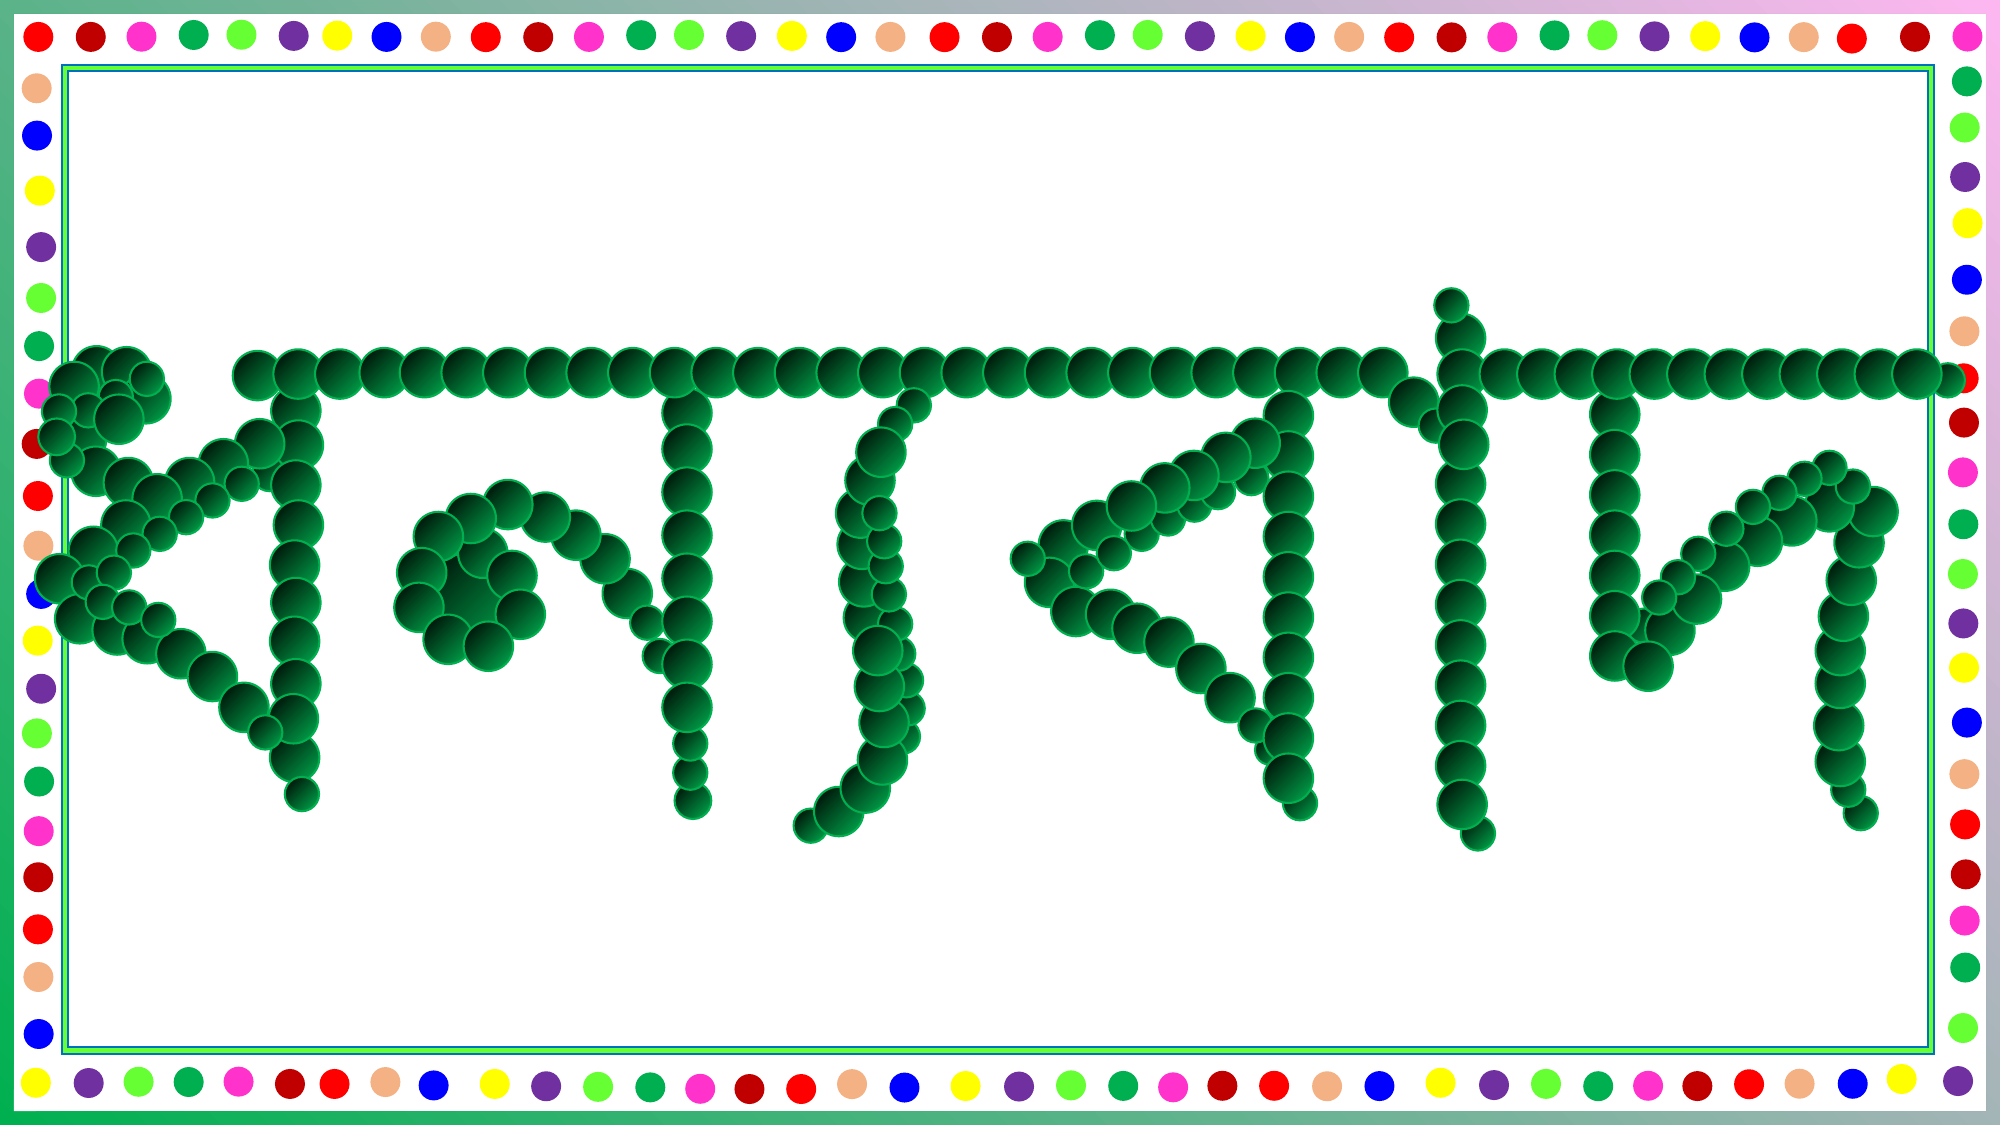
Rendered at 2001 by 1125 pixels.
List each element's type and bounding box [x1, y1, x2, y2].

text_box [1435, 620, 1486, 660]
text_box [909, 691, 925, 726]
text_box [101, 500, 151, 533]
text_box [259, 469, 271, 492]
text_box [1477, 1069, 1511, 1102]
text_box [1435, 499, 1486, 539]
text_box [224, 466, 259, 501]
text_box [825, 21, 858, 54]
text_box [369, 1066, 402, 1099]
text_box [1742, 349, 1779, 399]
text_box [1948, 904, 1981, 937]
text_box [271, 399, 321, 420]
text_box [71, 565, 96, 600]
text_box [21, 913, 54, 946]
text_box [1363, 1070, 1396, 1103]
text_box [1645, 615, 1695, 656]
text_box [1681, 1070, 1714, 1103]
text_box [625, 19, 658, 52]
text_box [1948, 111, 1981, 144]
text_box [1106, 481, 1157, 531]
text_box [1834, 532, 1884, 568]
text_box [836, 1068, 869, 1101]
text_box [733, 347, 774, 398]
text_box [111, 590, 147, 625]
text_box [483, 347, 524, 398]
text_box [1813, 700, 1864, 751]
text_box [845, 455, 895, 506]
text_box [840, 763, 890, 813]
text_box [1529, 1067, 1563, 1100]
text_box [92, 619, 122, 655]
text_box [483, 479, 533, 530]
text_box [1590, 590, 1640, 631]
text_box [1283, 21, 1316, 54]
text_box [284, 776, 320, 812]
text_box [775, 19, 808, 52]
text_box [1590, 631, 1640, 681]
text_box [896, 388, 931, 423]
text_box [1590, 470, 1640, 510]
text_box [277, 19, 310, 52]
text_box [1140, 463, 1190, 513]
text_box [1258, 1069, 1291, 1102]
text_box [20, 427, 48, 460]
text_box [1779, 349, 1817, 399]
text_box [23, 174, 56, 207]
text_box [219, 682, 269, 733]
text_box [1818, 591, 1869, 641]
text_box [1263, 592, 1314, 632]
text_box [1066, 347, 1108, 398]
text_box [1263, 552, 1314, 592]
text_box [1629, 349, 1667, 399]
text_box [1632, 1069, 1665, 1102]
text_box [1948, 758, 1981, 791]
text_box [1437, 385, 1487, 435]
text_box [566, 347, 608, 398]
text_box [888, 1071, 921, 1104]
text_box [144, 374, 171, 424]
text_box [423, 614, 473, 665]
text_box [156, 628, 206, 679]
text_box [1486, 21, 1519, 54]
text_box [1479, 349, 1517, 399]
text_box [662, 467, 712, 510]
text_box [49, 443, 85, 478]
text_box [187, 651, 238, 702]
text_box [1150, 513, 1186, 536]
text_box [1950, 263, 1983, 296]
text_box [856, 427, 906, 477]
text_box [22, 377, 49, 410]
text_box [1234, 468, 1263, 496]
text_box [225, 18, 258, 51]
text_box [396, 547, 447, 598]
text_box [1831, 772, 1866, 807]
text_box [1704, 349, 1742, 399]
text_box [1230, 418, 1280, 468]
text_box [1949, 858, 1982, 891]
text_box [634, 1071, 667, 1104]
text_box [273, 349, 315, 399]
text_box [1947, 508, 1980, 541]
text_box [522, 21, 555, 54]
text_box [858, 347, 899, 398]
text_box [608, 347, 649, 398]
text_box [1947, 607, 1980, 640]
text_box [23, 330, 56, 363]
text_box [1771, 496, 1817, 546]
text_box [725, 20, 758, 53]
text_box [1517, 349, 1554, 399]
text_box [1949, 160, 1982, 194]
text_box [68, 526, 119, 565]
text_box [1590, 399, 1640, 429]
text_box [793, 808, 828, 843]
text_box [980, 21, 1014, 54]
text_box [122, 625, 156, 664]
text_box [813, 786, 864, 837]
text_box [1124, 531, 1159, 551]
text_box [1592, 349, 1629, 399]
text_box [816, 347, 858, 398]
text_box [868, 549, 903, 584]
text_box [71, 346, 101, 379]
text_box [1263, 390, 1314, 431]
text_box [121, 374, 129, 379]
text_box [785, 1072, 818, 1106]
text_box [269, 616, 320, 666]
text_box [96, 555, 132, 590]
text_box [691, 347, 733, 398]
text_box [928, 21, 961, 54]
text_box [1951, 20, 1984, 53]
text_box [1709, 511, 1744, 546]
text_box [1848, 486, 1898, 537]
text_box [662, 596, 712, 639]
text_box [1434, 288, 1469, 323]
text_box [1435, 459, 1486, 499]
text_box [19, 1066, 52, 1099]
text_box [662, 510, 712, 553]
text_box [1131, 18, 1164, 52]
text_box [662, 398, 712, 424]
text_box [582, 1070, 615, 1103]
text_box [1085, 589, 1136, 640]
text_box [1263, 471, 1314, 511]
text_box [321, 19, 354, 52]
text_box [1201, 432, 1251, 483]
text_box [1435, 313, 1486, 363]
text_box [1835, 22, 1868, 55]
text_box [1383, 21, 1416, 54]
text_box [843, 607, 877, 643]
text_box [1817, 485, 1855, 532]
text_box [1898, 20, 1932, 53]
text_box [41, 394, 77, 429]
text_box [1947, 1011, 1980, 1045]
text_box [22, 20, 55, 53]
text_box [1950, 706, 1983, 739]
text_box [1200, 483, 1236, 510]
text_box [1949, 951, 1982, 984]
text_box [1660, 560, 1696, 595]
text_box [1951, 207, 1984, 240]
text_box [487, 550, 537, 601]
text_box [1437, 349, 1479, 385]
text_box [129, 361, 164, 396]
text_box [478, 1067, 511, 1100]
text_box [72, 1066, 105, 1100]
text_box [25, 231, 58, 264]
text_box [49, 361, 99, 394]
text_box [1358, 347, 1408, 398]
text_box [1157, 1071, 1190, 1104]
text_box [673, 733, 708, 761]
text_box [1787, 461, 1822, 496]
text_box [25, 281, 58, 315]
text_box [1031, 20, 1064, 53]
text_box [871, 577, 906, 612]
text_box [441, 347, 483, 398]
text_box [1885, 1062, 1918, 1096]
text_box [25, 672, 58, 705]
text_box [125, 20, 158, 53]
text_box [1435, 579, 1486, 620]
text_box [1947, 406, 1981, 439]
text_box [1733, 1068, 1766, 1101]
text_box [1333, 20, 1366, 53]
text_box [164, 457, 215, 499]
text_box [1942, 1065, 1975, 1098]
text_box [1234, 19, 1267, 52]
text_box [458, 530, 508, 578]
text_box [1112, 603, 1162, 653]
text_box [835, 488, 867, 538]
text_box [1590, 429, 1640, 470]
text_box [271, 577, 321, 628]
text_box [733, 1072, 766, 1106]
text_box [899, 347, 941, 398]
text_box [1787, 21, 1820, 54]
text_box [854, 661, 905, 712]
text_box [1460, 816, 1496, 851]
text_box [1681, 536, 1716, 571]
text_box [222, 1065, 255, 1098]
text_box [444, 562, 495, 621]
text_box [22, 1017, 55, 1051]
text_box [1254, 743, 1263, 765]
text_box [1205, 672, 1255, 723]
text_box [20, 72, 53, 105]
text_box [1554, 349, 1592, 399]
text_box [1826, 555, 1876, 605]
text_box [1038, 520, 1089, 557]
text_box [1096, 536, 1131, 571]
text_box [874, 20, 907, 53]
text_box [1263, 753, 1314, 803]
text_box [672, 18, 706, 52]
text_box [71, 393, 106, 428]
text_box [1815, 625, 1865, 676]
text_box [1815, 736, 1865, 787]
text_box [1762, 475, 1797, 510]
text_box [21, 479, 54, 513]
text_box [1169, 450, 1219, 501]
text_box [168, 499, 204, 535]
text_box [551, 510, 601, 560]
text_box [1892, 349, 1942, 399]
text_box [1738, 21, 1771, 54]
text_box [419, 20, 452, 53]
text_box [1177, 501, 1212, 522]
text_box [662, 553, 712, 596]
text_box [1948, 651, 1981, 684]
text_box [877, 406, 913, 442]
text_box [630, 605, 662, 640]
text_box [85, 584, 120, 619]
text_box [859, 697, 909, 748]
text_box [853, 625, 903, 676]
text_box [642, 640, 662, 674]
text_box [1263, 672, 1314, 713]
text_box [1316, 347, 1358, 398]
text_box [877, 606, 913, 642]
text_box [1582, 1070, 1615, 1103]
text_box [862, 495, 897, 531]
text_box [1435, 21, 1468, 54]
text_box [1424, 1066, 1457, 1099]
text_box [417, 1069, 450, 1102]
text_box [98, 379, 129, 394]
text_box [271, 658, 321, 709]
text_box [1836, 1067, 1869, 1100]
text_box [1010, 541, 1045, 576]
text_box [22, 861, 55, 894]
text_box [1835, 469, 1871, 504]
text_box [1051, 586, 1085, 637]
text_box [177, 18, 210, 52]
text_box [1435, 700, 1486, 740]
text_box [1586, 19, 1619, 52]
text_box [269, 693, 319, 744]
text_box [269, 732, 320, 783]
text_box [1948, 315, 1981, 348]
text_box [1667, 349, 1704, 399]
text_box [1071, 500, 1122, 551]
text_box [234, 418, 285, 469]
text_box [1812, 450, 1847, 485]
text_box [1671, 574, 1722, 624]
text_box [1638, 20, 1671, 53]
text_box [1068, 554, 1104, 589]
text_box [1538, 19, 1571, 52]
text_box [101, 346, 152, 379]
text_box [38, 418, 76, 456]
text_box [74, 20, 107, 53]
text_box [61, 64, 1935, 361]
text_box [0, 0, 2000, 1125]
text_box [662, 682, 712, 733]
text_box [530, 1070, 563, 1103]
text_box [1311, 1070, 1344, 1103]
text_box [103, 457, 154, 500]
text_box [1263, 632, 1314, 672]
text_box [1590, 510, 1640, 550]
text_box [1435, 539, 1486, 579]
text_box [1590, 550, 1640, 590]
text_box [662, 639, 712, 682]
text_box [673, 761, 708, 790]
text_box [132, 474, 182, 516]
text_box [1640, 608, 1645, 641]
text_box [1437, 779, 1487, 830]
text_box [1623, 641, 1673, 691]
text_box [116, 533, 151, 568]
text_box [1435, 660, 1486, 700]
text_box [20, 119, 54, 152]
text_box [413, 511, 464, 562]
text_box [22, 529, 55, 562]
text_box [495, 589, 546, 640]
text_box [949, 1069, 982, 1103]
text_box [1024, 347, 1066, 398]
text_box [1274, 347, 1316, 398]
text_box [1183, 20, 1216, 53]
text_box [983, 347, 1024, 398]
text_box [580, 534, 630, 584]
text_box [1107, 1069, 1140, 1102]
text_box [273, 1067, 307, 1100]
text_box [198, 438, 249, 483]
text_box [1689, 20, 1722, 53]
text_box [1854, 349, 1892, 399]
text_box [285, 420, 324, 470]
text_box [370, 20, 403, 53]
text_box [649, 347, 691, 398]
text_box [1238, 708, 1263, 743]
text_box [1942, 363, 1965, 398]
text_box [76, 428, 107, 446]
text_box [318, 1067, 351, 1100]
text_box [520, 492, 571, 542]
text_box [838, 570, 871, 607]
text_box [1024, 557, 1068, 608]
text_box [25, 580, 54, 610]
text_box [1003, 1070, 1036, 1103]
text_box [1144, 617, 1194, 667]
text_box [1735, 489, 1771, 525]
text_box [22, 960, 55, 994]
text_box [399, 347, 441, 398]
text_box [1950, 65, 1983, 98]
text_box [1191, 347, 1233, 398]
text_box [94, 394, 144, 444]
text_box [34, 553, 85, 604]
text_box [1815, 676, 1865, 709]
text_box [857, 735, 908, 785]
text_box [1282, 786, 1318, 821]
text_box [359, 347, 399, 398]
text_box [1783, 1067, 1816, 1100]
text_box [269, 540, 320, 590]
text_box [1149, 347, 1191, 398]
text_box [71, 446, 121, 496]
text_box [469, 21, 502, 54]
text_box [1263, 431, 1314, 471]
text_box [602, 568, 653, 619]
text_box [1418, 408, 1438, 443]
text_box [20, 717, 53, 750]
text_box [141, 602, 176, 638]
text_box [903, 636, 916, 671]
text_box [908, 726, 921, 754]
text_box [1206, 1069, 1239, 1102]
text_box [122, 1065, 155, 1098]
text_box [172, 1065, 205, 1099]
text_box [273, 500, 324, 550]
text_box [61, 399, 1935, 1055]
text_box [315, 349, 365, 399]
text_box [684, 1072, 717, 1105]
text_box [463, 621, 514, 671]
text_box [1233, 347, 1274, 398]
text_box [1946, 557, 1979, 591]
text_box [662, 424, 712, 467]
text_box [1843, 795, 1878, 831]
text_box [232, 350, 283, 401]
text_box [22, 815, 55, 848]
text_box [248, 715, 283, 750]
text_box [1699, 541, 1750, 591]
text_box [1641, 580, 1677, 615]
text_box [1959, 362, 1980, 395]
text_box [941, 347, 983, 398]
text_box [1946, 456, 1979, 489]
text_box [837, 538, 868, 570]
text_box [1083, 19, 1116, 52]
text_box [271, 460, 321, 510]
text_box [1054, 1069, 1088, 1102]
text_box [1108, 347, 1149, 398]
text_box [674, 782, 712, 820]
text_box [1263, 713, 1314, 753]
text_box [524, 347, 566, 398]
text_box [445, 493, 496, 544]
text_box [195, 483, 230, 518]
text_box [54, 594, 92, 644]
text_box [1176, 643, 1226, 694]
text_box [23, 765, 56, 798]
text_box [1744, 516, 1783, 566]
text_box [21, 624, 54, 657]
text_box [1817, 349, 1854, 399]
text_box [142, 516, 177, 551]
text_box [774, 347, 816, 398]
text_box [1438, 419, 1489, 470]
text_box [394, 582, 444, 633]
text_box [905, 663, 924, 698]
text_box [1263, 511, 1314, 552]
text_box [867, 524, 902, 559]
text_box [1388, 377, 1437, 427]
text_box [1949, 808, 1982, 841]
text_box [1435, 740, 1486, 791]
text_box [572, 20, 605, 53]
